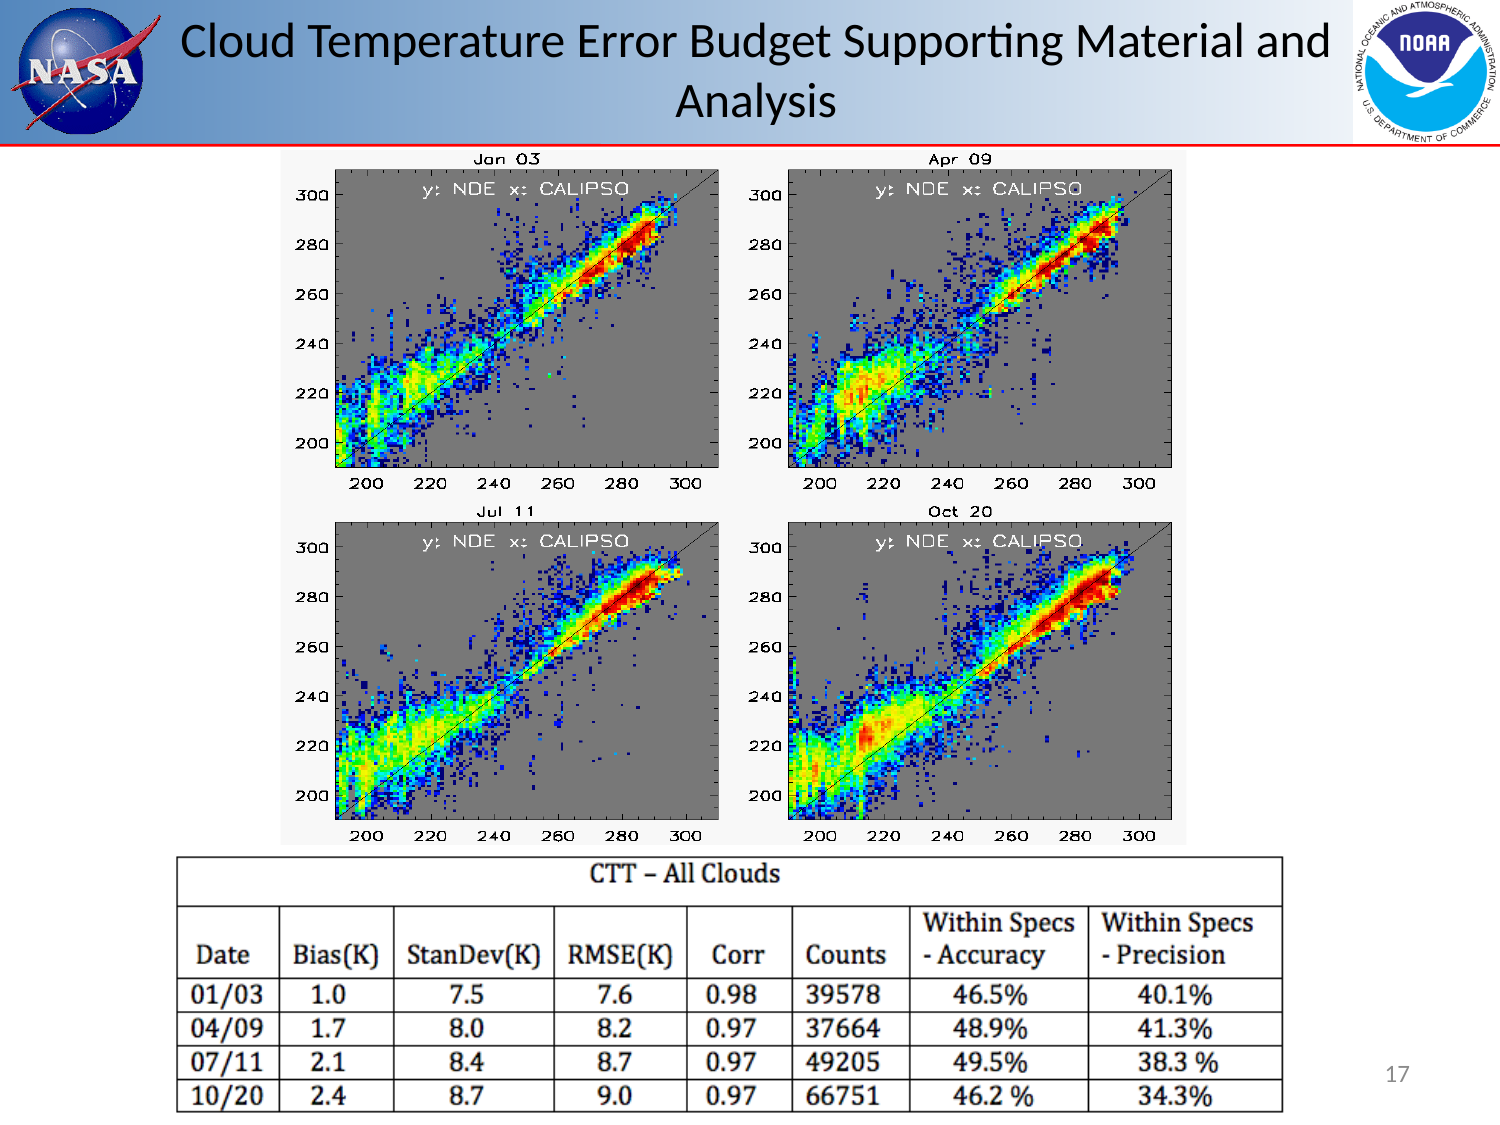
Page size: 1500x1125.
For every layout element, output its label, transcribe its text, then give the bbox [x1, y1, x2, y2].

slide_number 17 [1296, 1042, 1425, 1103]
title Cloud Temperature Error Budget Supporting Material and Analysis [162, 0, 1350, 135]
picture [172, 849, 1292, 1122]
picture [1353, 0, 1498, 144]
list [280, 149, 1187, 845]
picture [0, 0, 161, 142]
